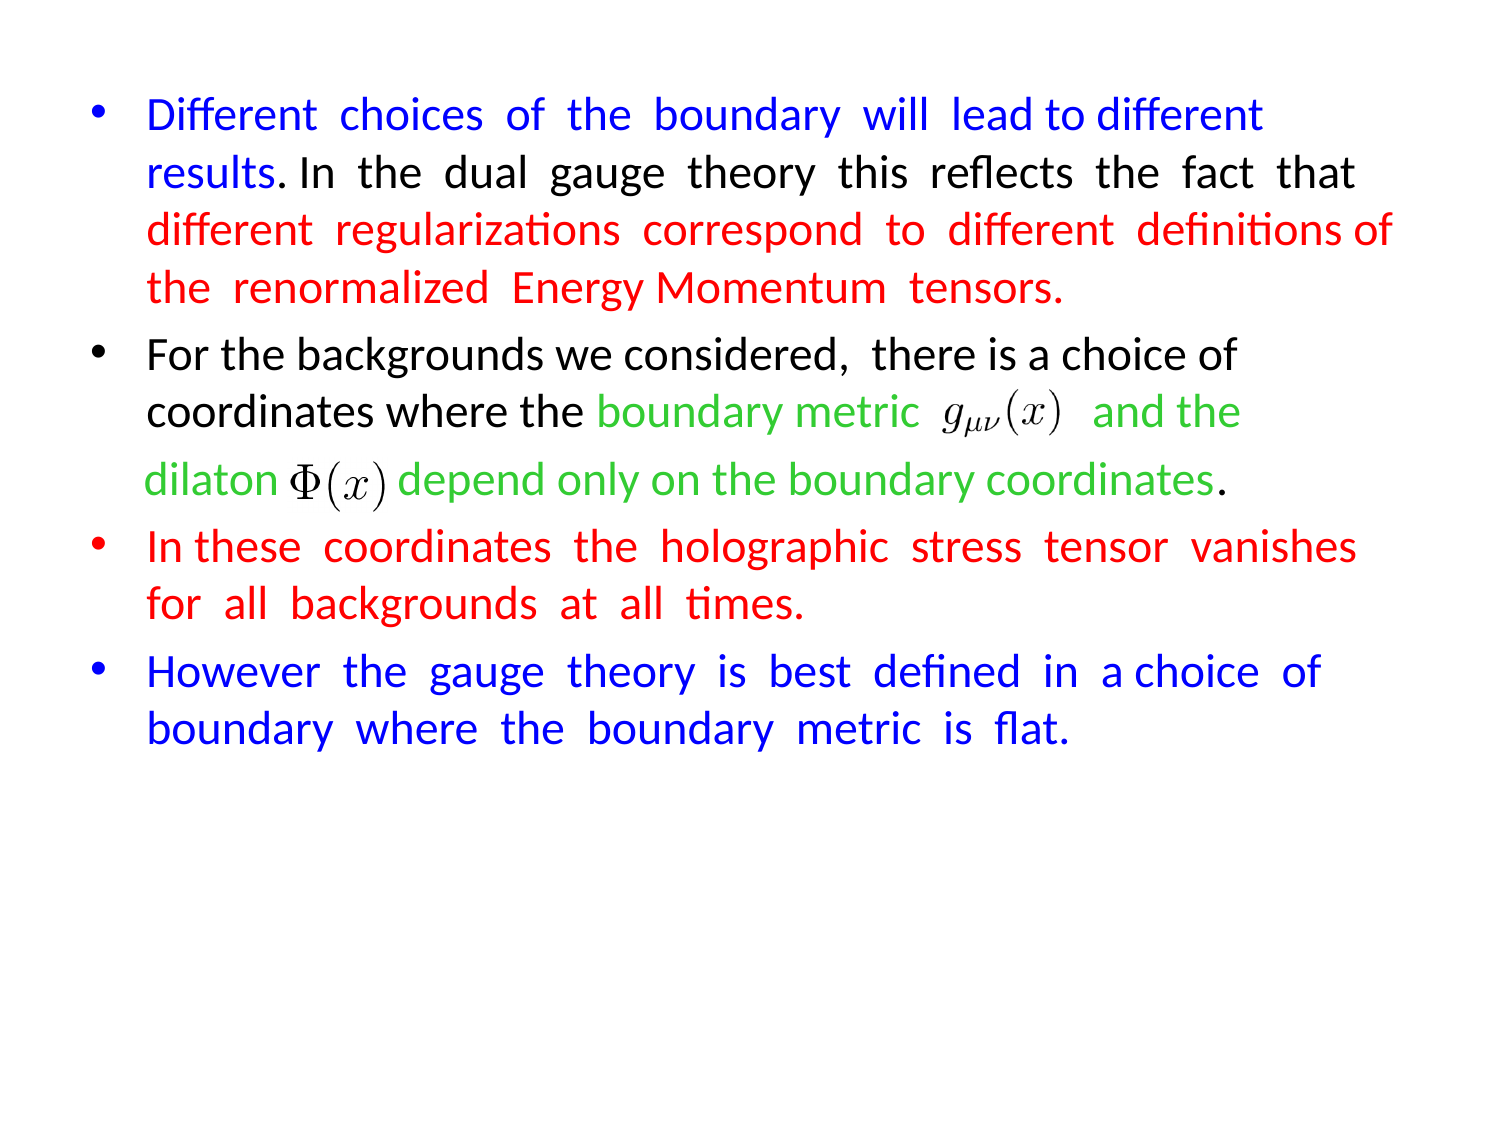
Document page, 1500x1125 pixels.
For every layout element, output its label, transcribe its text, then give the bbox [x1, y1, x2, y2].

picture [937, 385, 1063, 438]
list Different choices of the boundary will lead to different results. In the dual gauge theory this reflects the fact that different regularizations correspond to different definitions of the renormalized Energy Momentum tensors. For the backgrounds we considered, there is a choice of coordinates where the boundary metric and the dilaton depend only on the boundary coordinates. In these coordinates the holographic stress tensor vanishes for all backgrounds at all times. However the gauge theory is best defined in a choice of boundary where the boundary metric is flat. [75, 75, 1425, 1005]
picture [287, 457, 388, 513]
